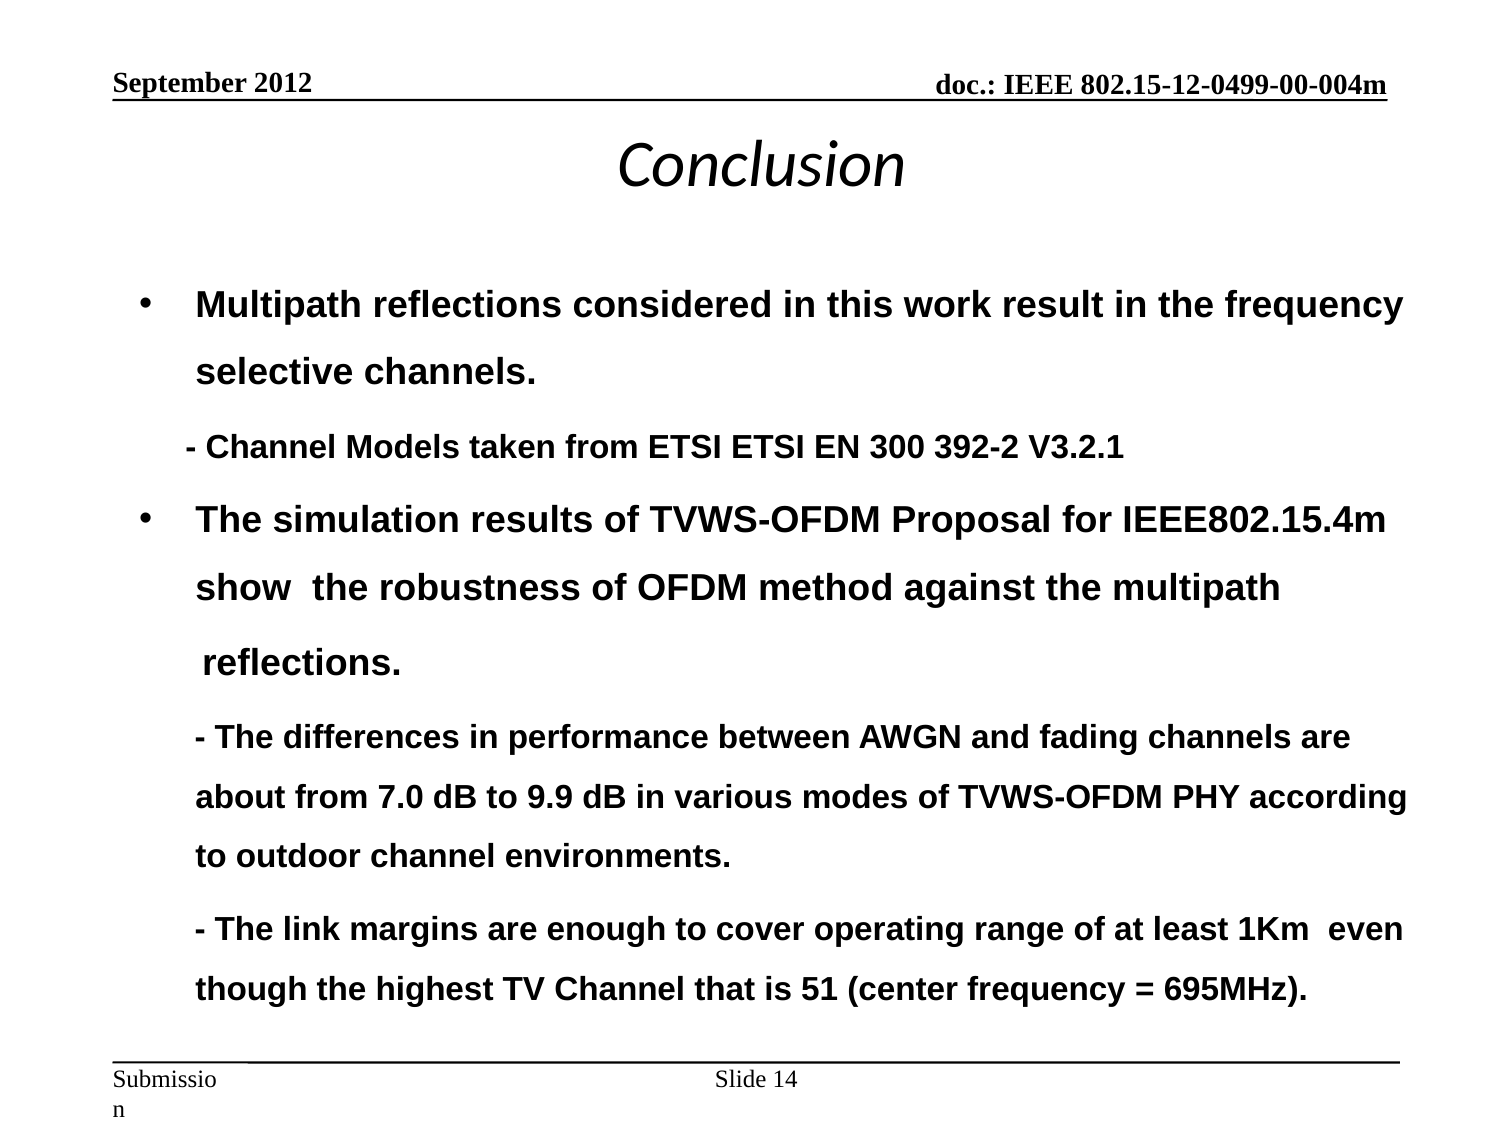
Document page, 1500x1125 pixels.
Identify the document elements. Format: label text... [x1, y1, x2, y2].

title Conclusion [87, 112, 1438, 221]
text_box Slide 14 [675, 1062, 838, 1093]
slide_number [112, 62, 376, 99]
text_box Multipath reflections considered in this work result in the frequency selective channels. - Channel Models taken from ETSI ETSI EN 300 392-2 V3.2.1 The simulation results of TVWS-OFDM Proposal for IEEE802.15.4m show the robustness of OFDM method against the multipath reflections. - The differences in performance between AWGN and fading channels are about from 7.0 dB to 9.9 dB in various modes of TVWS-OFDM PHY according to outdoor channel environments. - The link margins are enough to cover operating range of at least 1Km even though the highest TV Channel that is 51 (center frequency = 695MHz). [123, 249, 1433, 1024]
